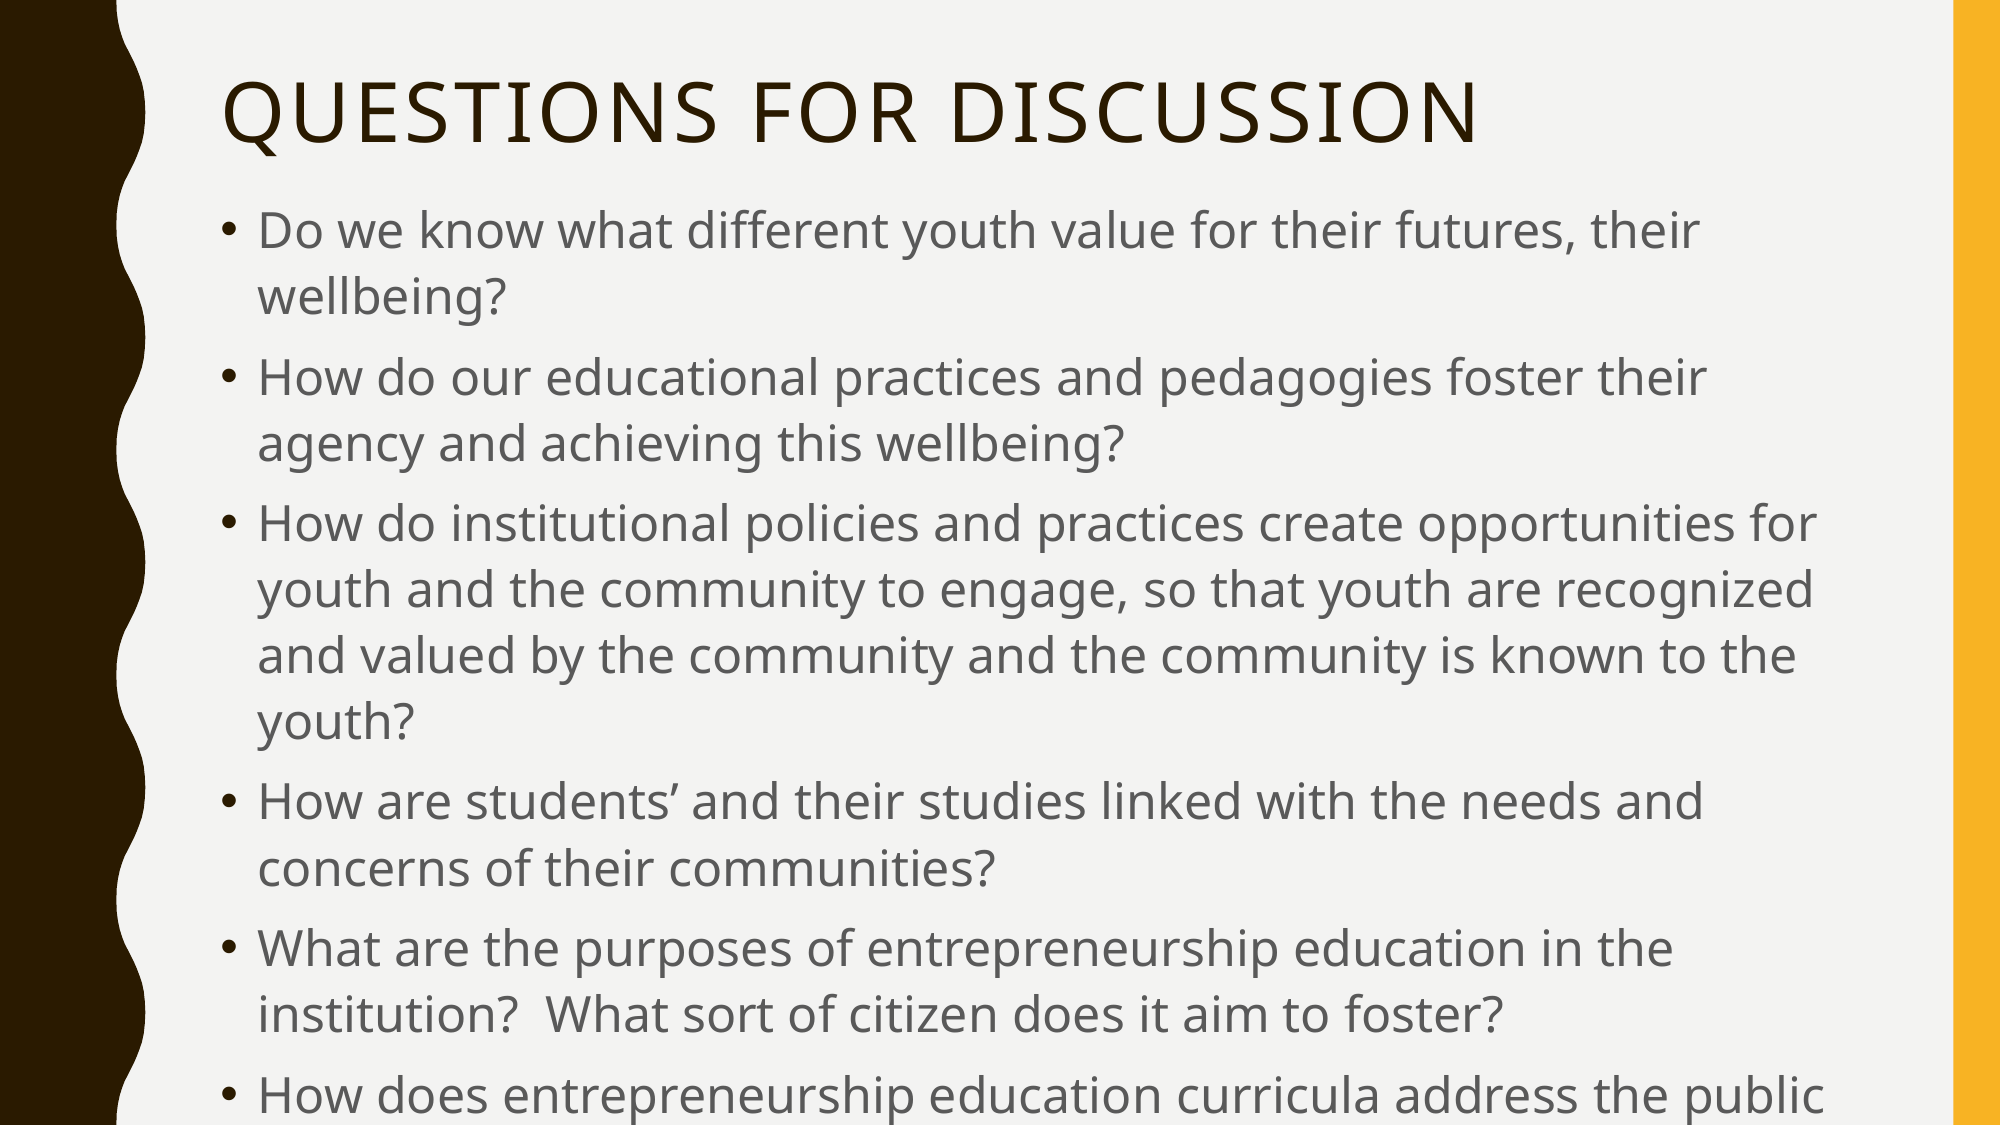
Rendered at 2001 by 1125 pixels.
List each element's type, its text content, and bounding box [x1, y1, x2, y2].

title Questions for Discussion [205, 62, 1875, 185]
list Do we know what different youth value for their futures, their wellbeing? How do our educational practices and pedagogies foster their agency and achieving this wellbeing? How do institutional policies and practices create opportunities for youth and the community to engage, so that youth are recognized and valued by the community and the community is known to the youth? How are students’ and their studies linked with the needs and concerns of their communities? What are the purposes of entrepreneurship education in the institution? What sort of citizen does it aim to foster? How does entrepreneurship education curricula address the public good, and social value/s? [205, 185, 1875, 870]
